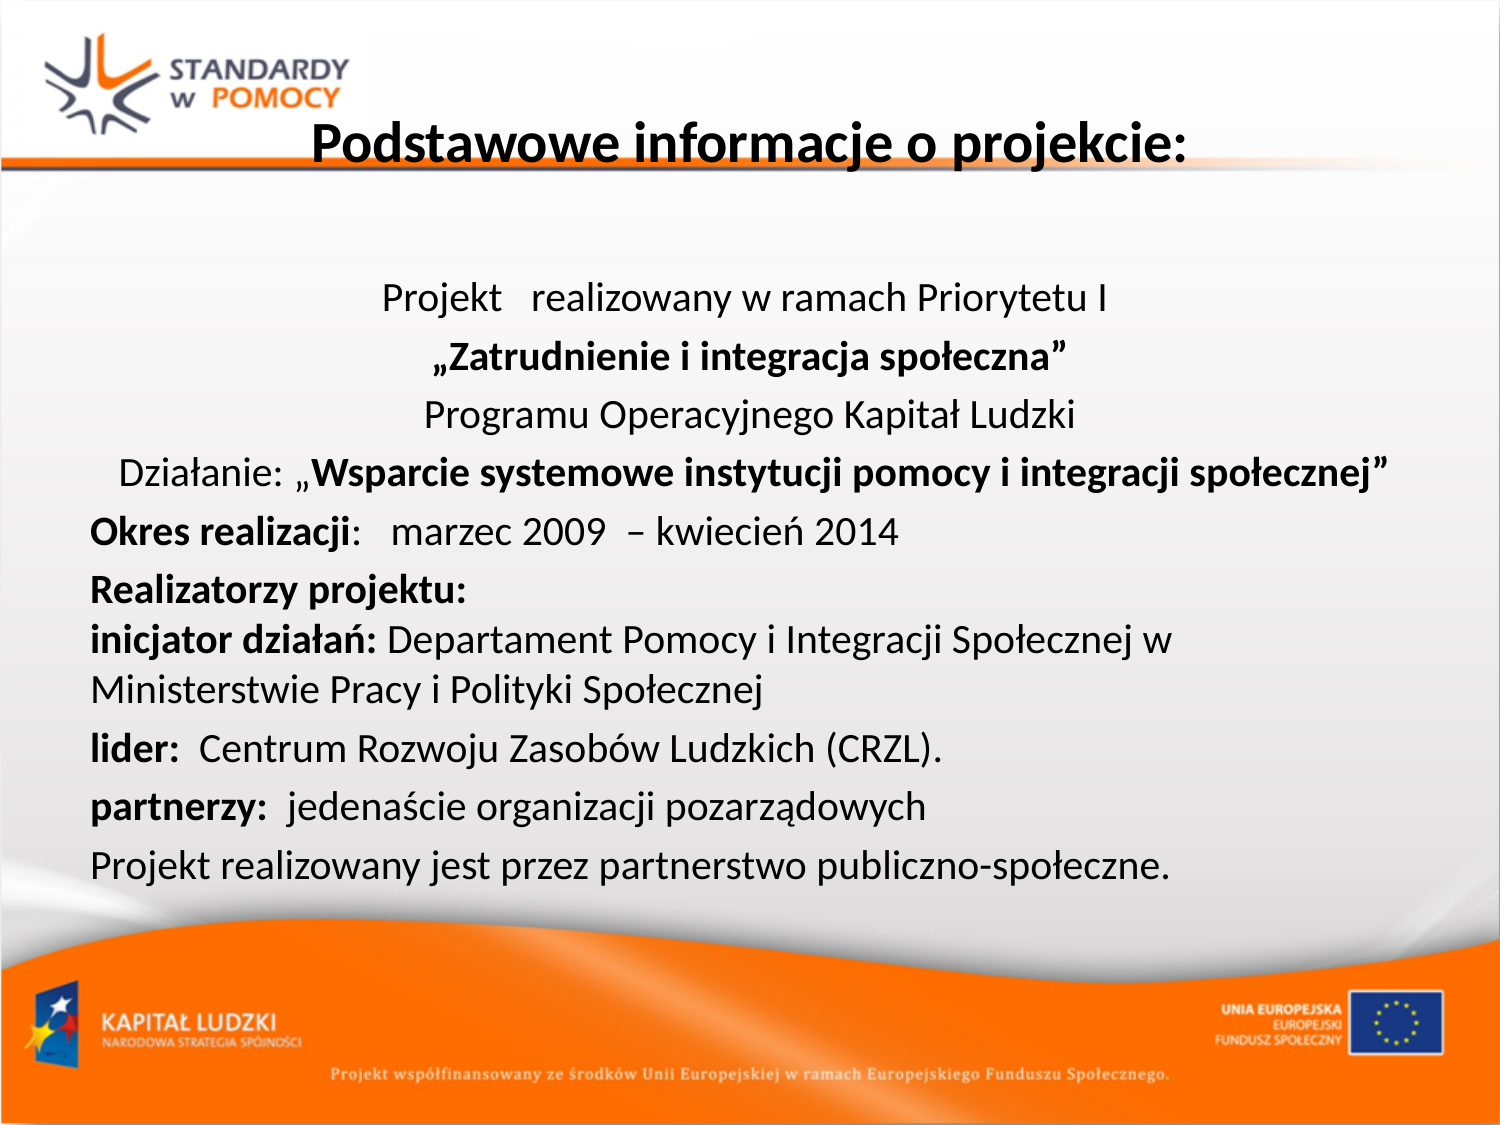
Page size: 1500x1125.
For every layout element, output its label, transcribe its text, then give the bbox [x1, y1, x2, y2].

picture [0, 0, 1500, 1125]
list Projekt realizowany w ramach Priorytetu I „Zatrudnienie i integracja społeczna” Programu Operacyjnego Kapitał Ludzki Działanie: „Wsparcie systemowe instytucji pomocy i integracji społecznej” Okres realizacji: marzec 2009 – kwiecień 2014 Realizatorzy projektu: inicjator działań: Departament Pomocy i Integracji Społecznej w Ministerstwie Pracy i Polityki Społecznej lider: Centrum Rozwoju Zasobów Ludzkich (CRZL). partnerzy: jedenaście organizacji pozarządowych Projekt realizowany jest przez partnerstwo publiczno-społeczne. [75, 262, 1425, 1005]
title Podstawowe informacje o projekcie: [75, 45, 1425, 233]
